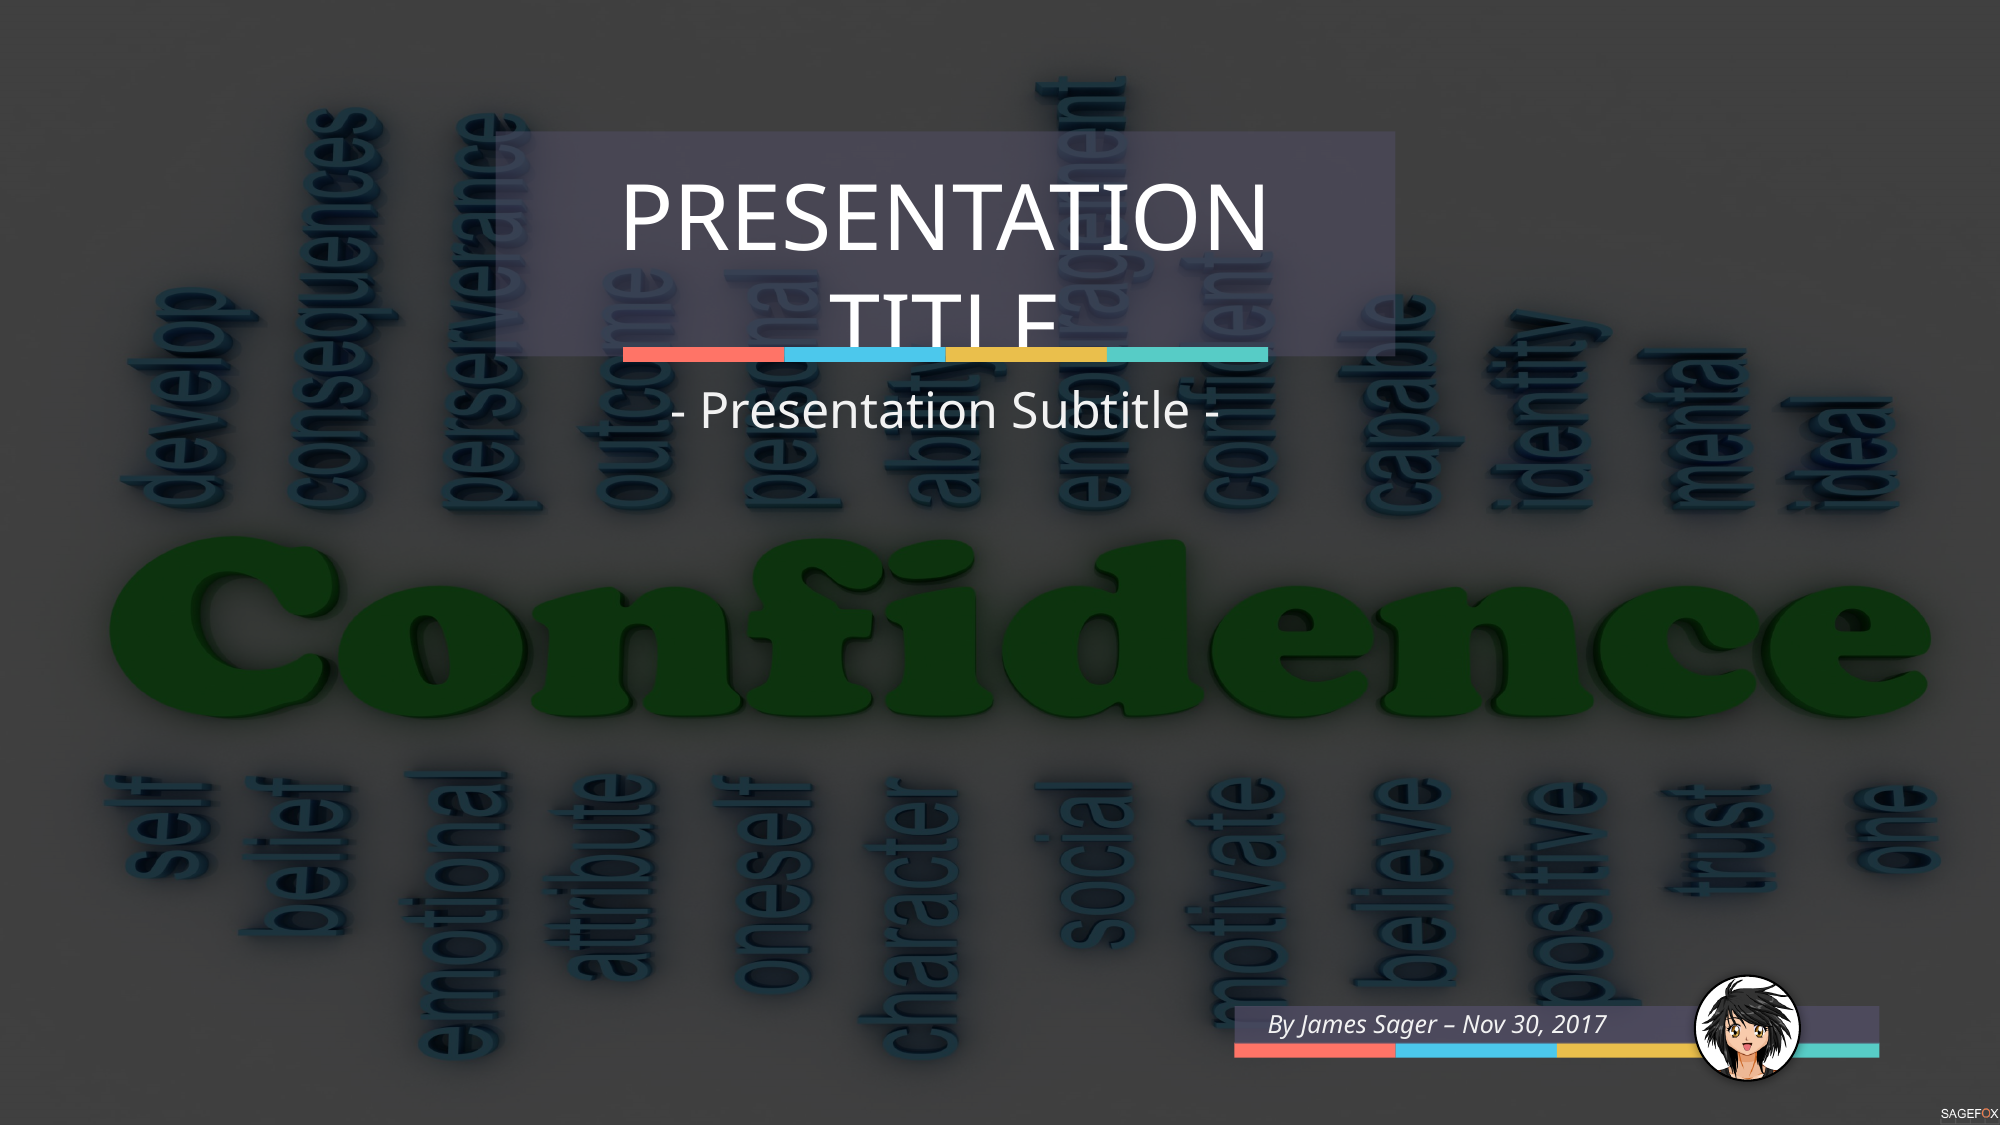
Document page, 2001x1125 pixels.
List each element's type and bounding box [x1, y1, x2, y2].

text_box [1234, 975, 1880, 1081]
picture [0, 0, 2001, 1125]
text_box [495, 131, 1396, 363]
